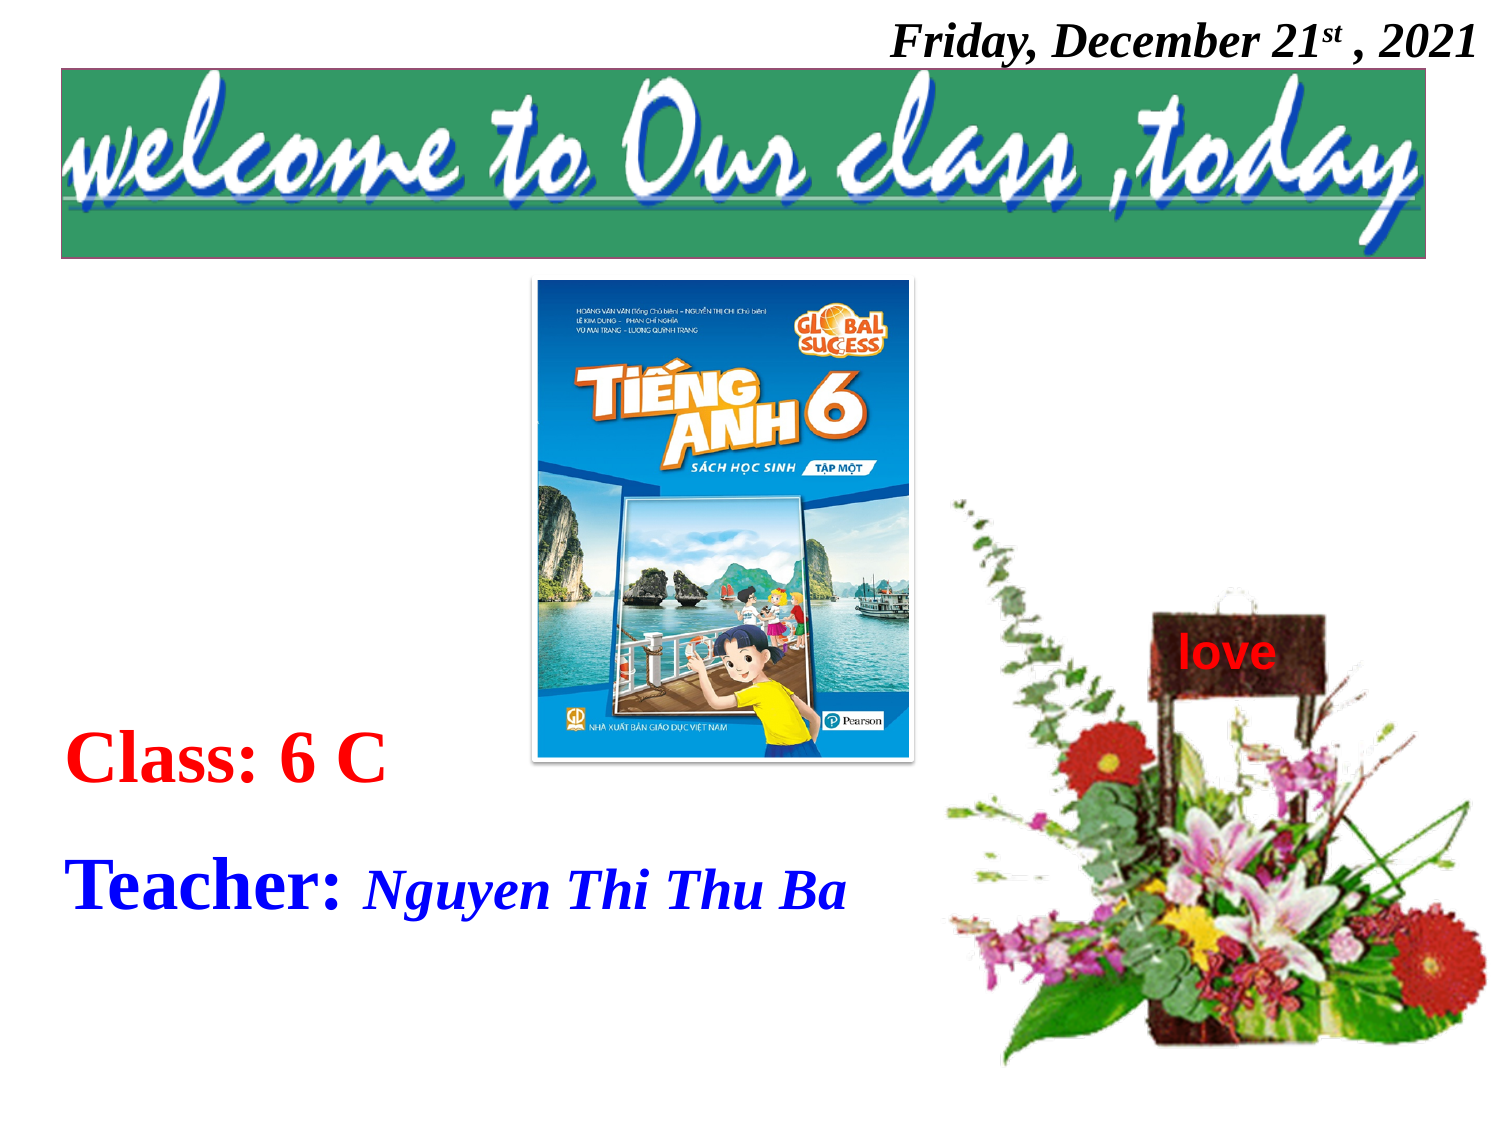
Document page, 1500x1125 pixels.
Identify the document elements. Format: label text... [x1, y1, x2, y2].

picture [62, 69, 1425, 258]
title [912, 499, 1500, 1125]
text_box Class: 6 C Teacher: Nguyen Thi Thu Ba [49, 699, 888, 933]
picture [526, 272, 919, 769]
text_box Friday, December 21st , 2021 [874, 0, 1495, 75]
